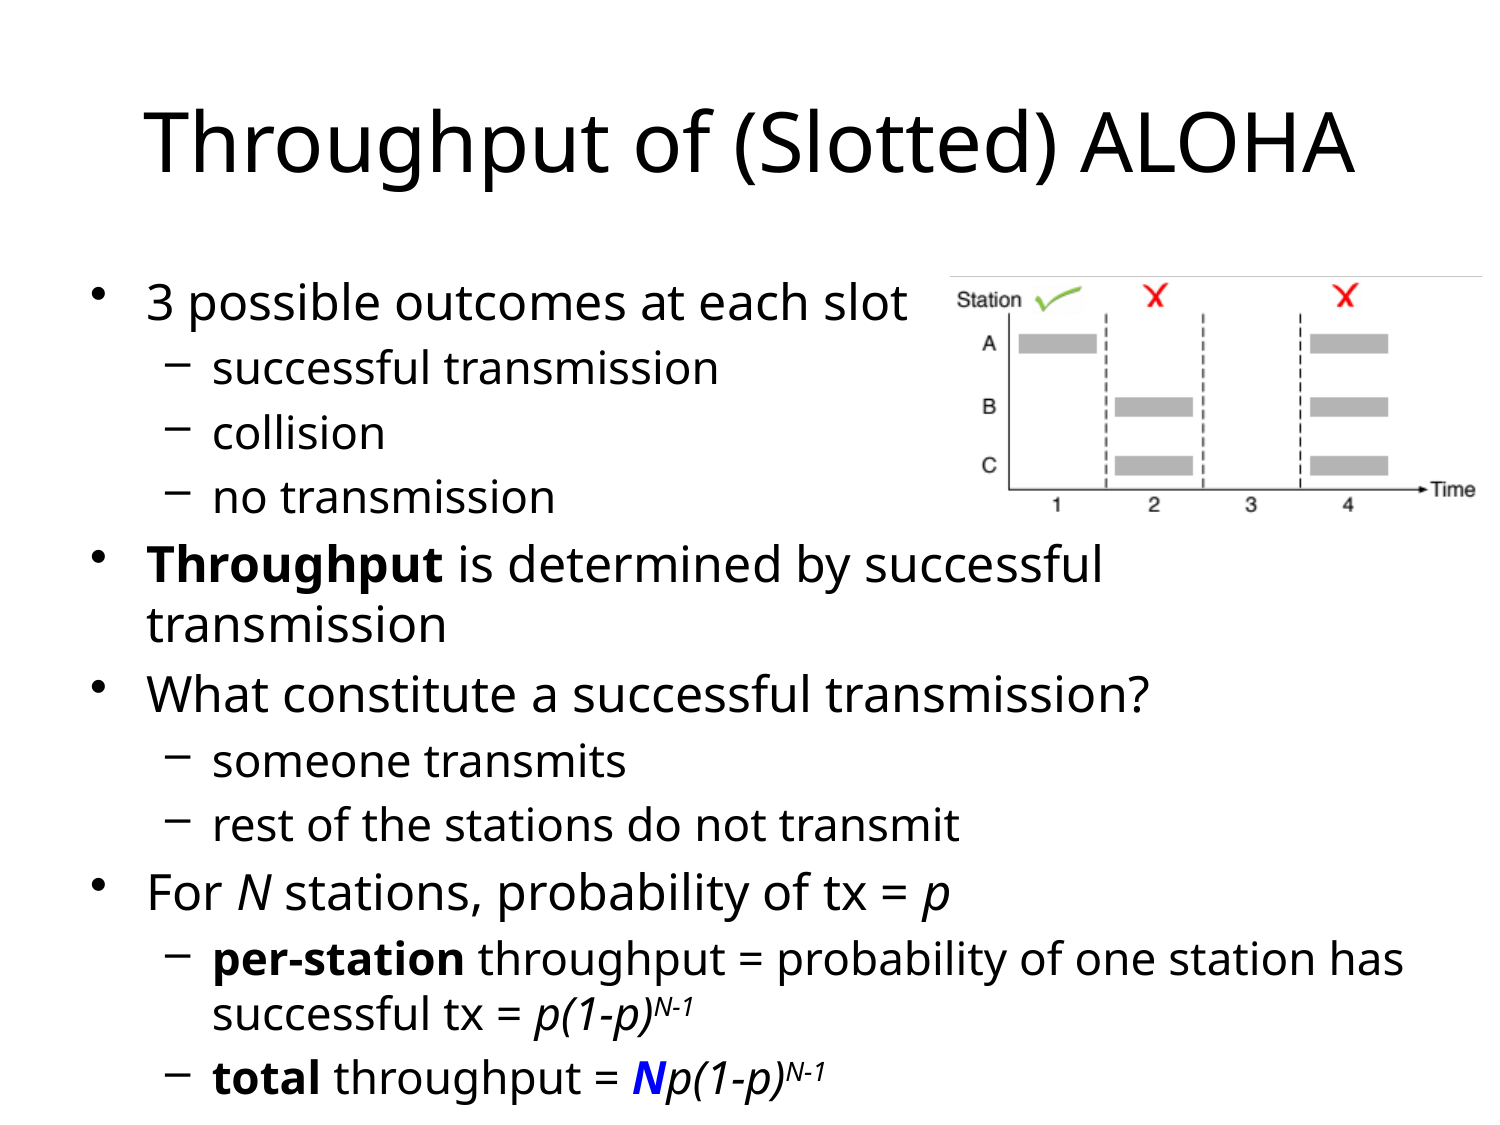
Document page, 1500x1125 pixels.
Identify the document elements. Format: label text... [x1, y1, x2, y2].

picture [949, 274, 1483, 520]
title Throughput of (Slotted) ALOHA [75, 45, 1425, 233]
list 3 possible outcomes at each slot successful transmission collision no transmission Throughput is determined by successful transmission What constitute a successful transmission? someone transmits rest of the stations do not transmit For N stations, probability of tx = p per-station throughput = probability of one station has successful tx = p(1-p)N-1 total throughput = Np(1-p)N-1 [75, 262, 1425, 1005]
